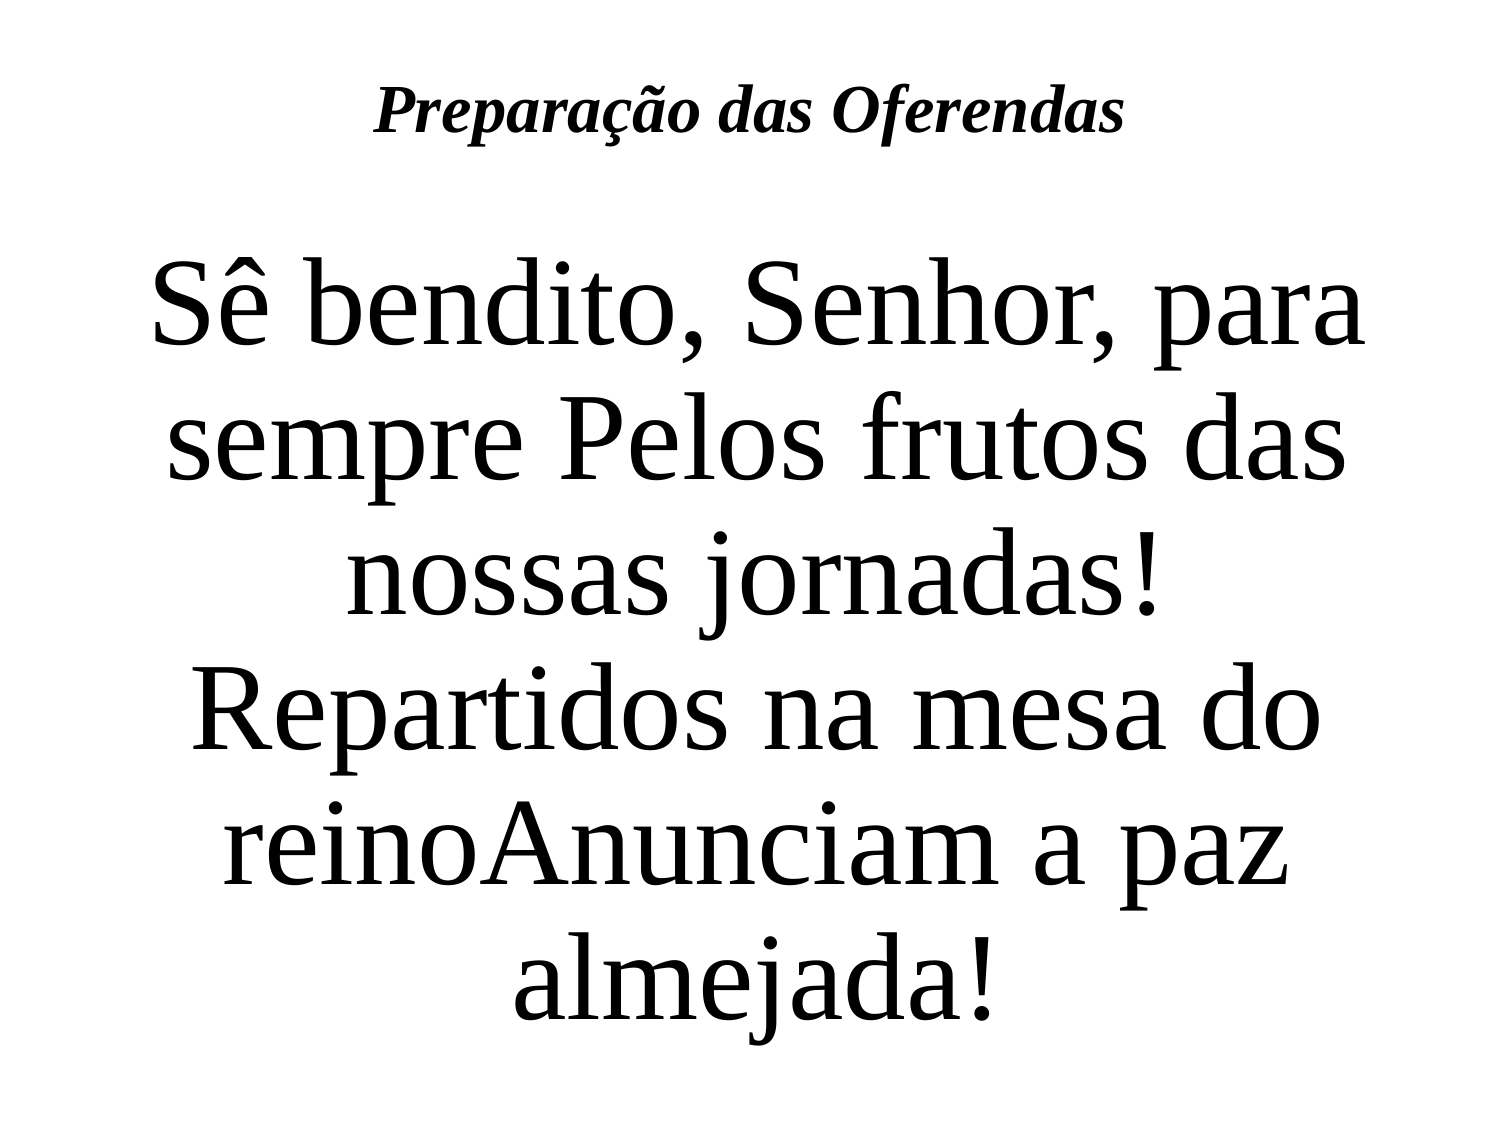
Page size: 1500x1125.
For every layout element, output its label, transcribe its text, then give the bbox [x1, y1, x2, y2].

list Sê bendito, Senhor, para sempre Pelos frutos das nossas jornadas! Repartidos na mesa do reinoAnunciam a paz almejada! [51, 199, 1464, 1084]
title Preparação das Oferendas [103, 59, 1397, 162]
